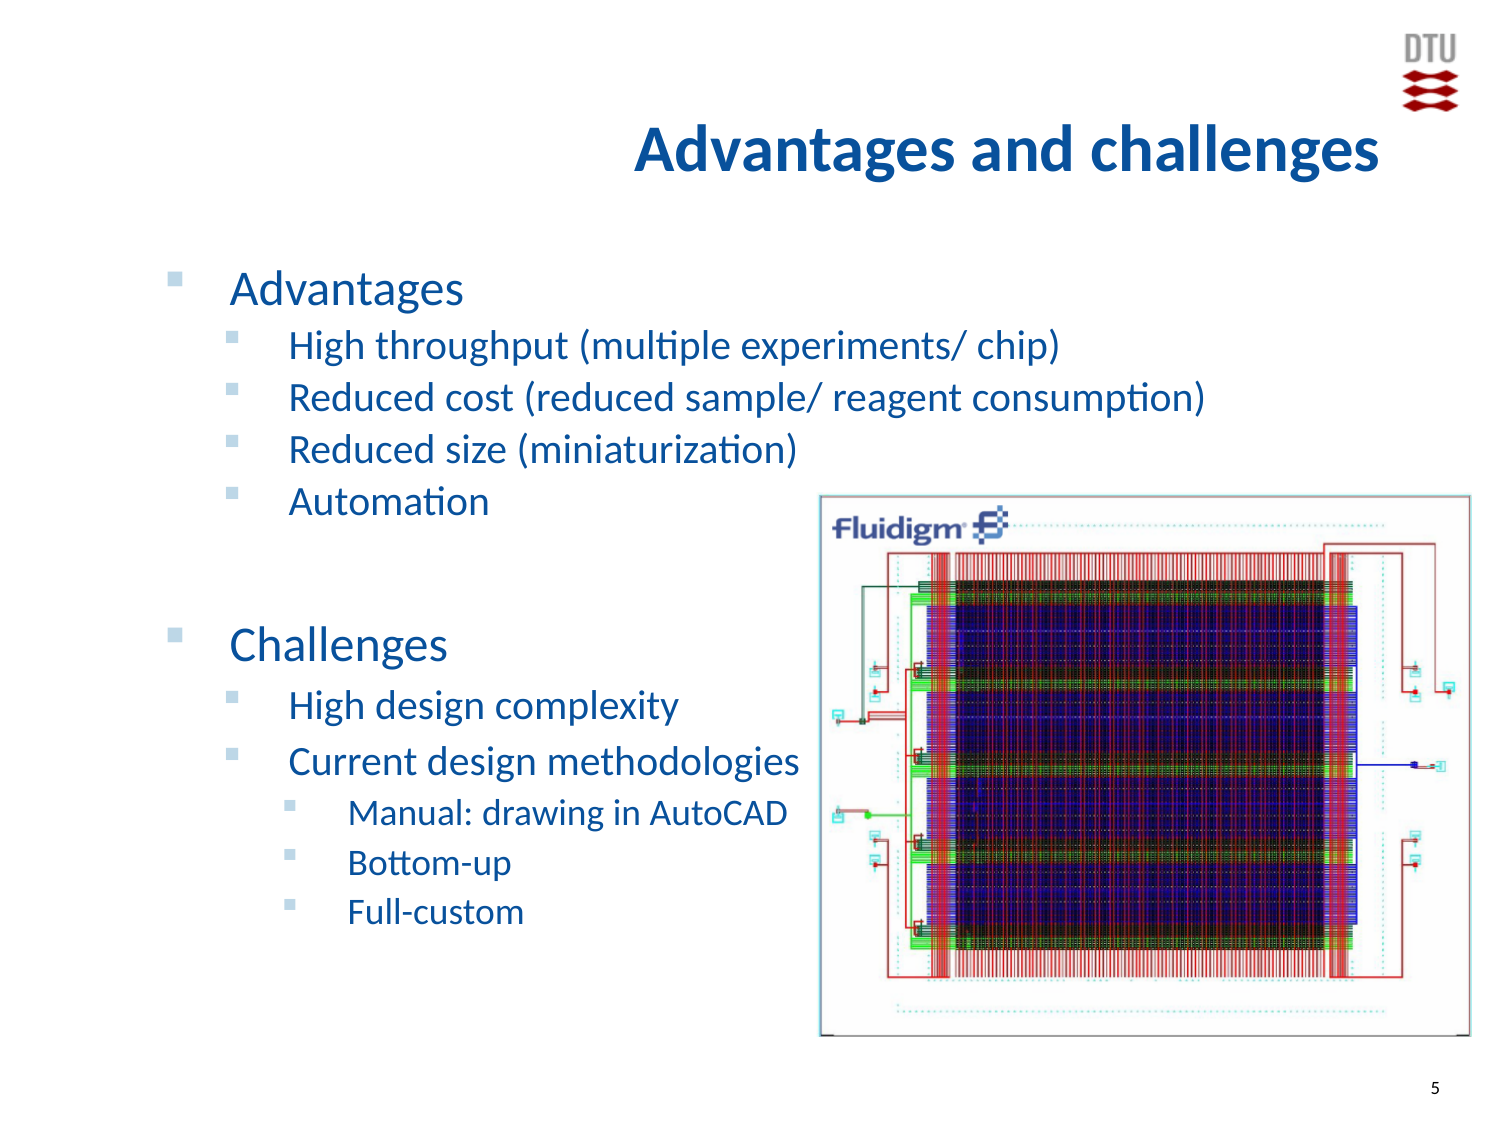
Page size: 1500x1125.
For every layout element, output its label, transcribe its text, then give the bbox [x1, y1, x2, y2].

title Advantages and challenges [111, 66, 1382, 185]
picture [814, 491, 1475, 1041]
list Advantages High throughput (multiple experiments/ chip) Reduced cost (reduced sample/ reagent consumption) Reduced size (miniaturization) Automation Challenges High design complexity Current design methodologies Manual: drawing in AutoCAD Bottom-up Full-custom [88, 255, 1471, 941]
picture [1380, 3, 1496, 130]
